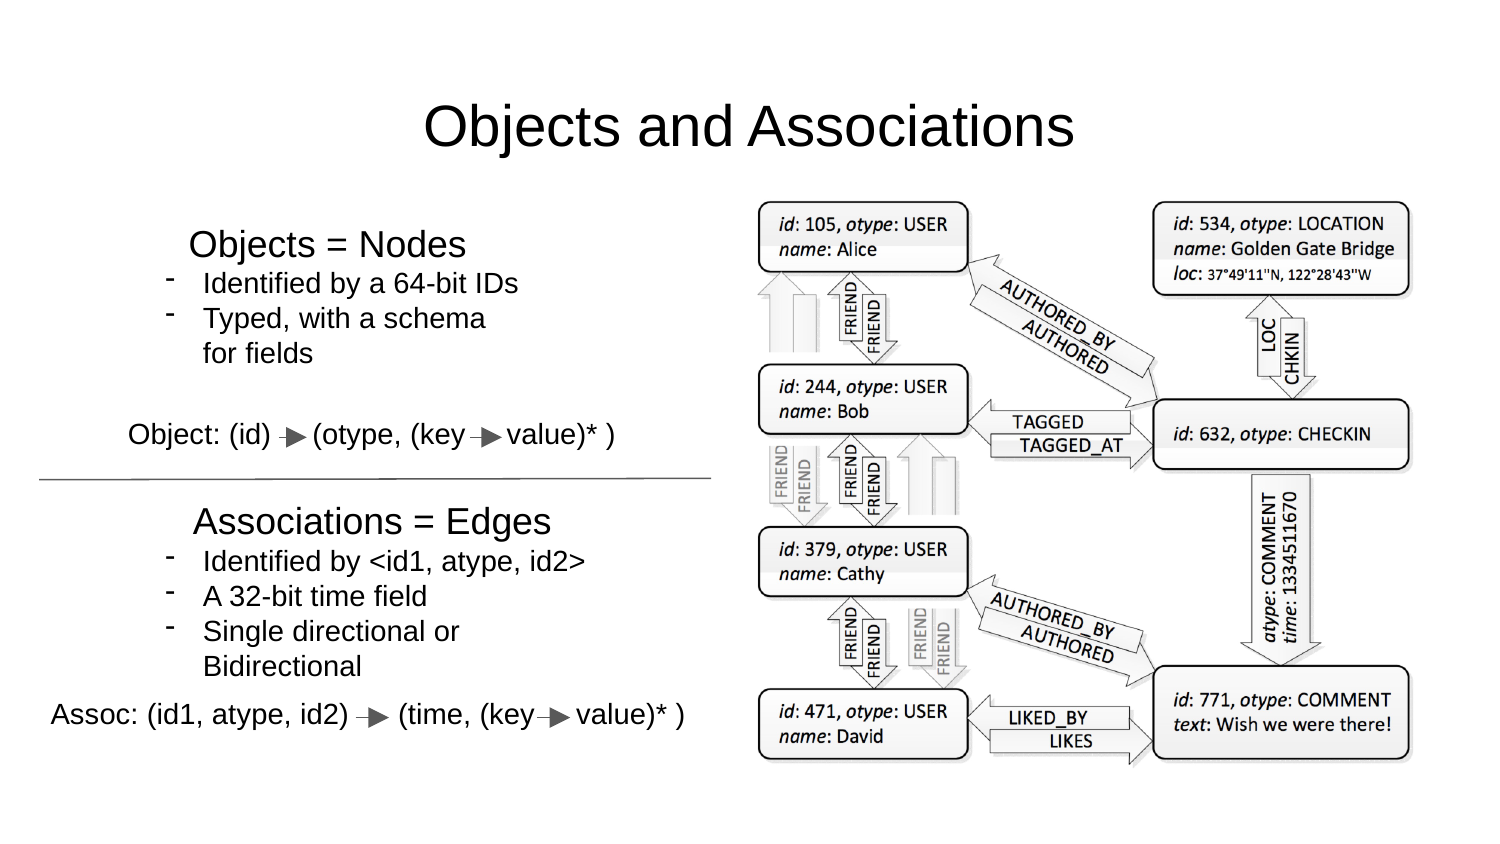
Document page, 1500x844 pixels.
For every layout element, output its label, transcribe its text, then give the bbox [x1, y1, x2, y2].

text_box Objects = Nodes Identified by a 64-bit IDs Typed, with a schema for fields [112, 204, 543, 377]
title Objects and Associations [51, 72, 1449, 167]
text_box Associations = Edges Identified by <id1, atype, id2> A 32-bit time field Single directional or Bidirectional [112, 489, 632, 680]
text_box Object: (id) (otype, (key value)* ) [112, 400, 632, 475]
text_box Assoc: (id1, atype, id2) (time, (key value)* ) [35, 680, 710, 755]
picture [747, 182, 1420, 776]
